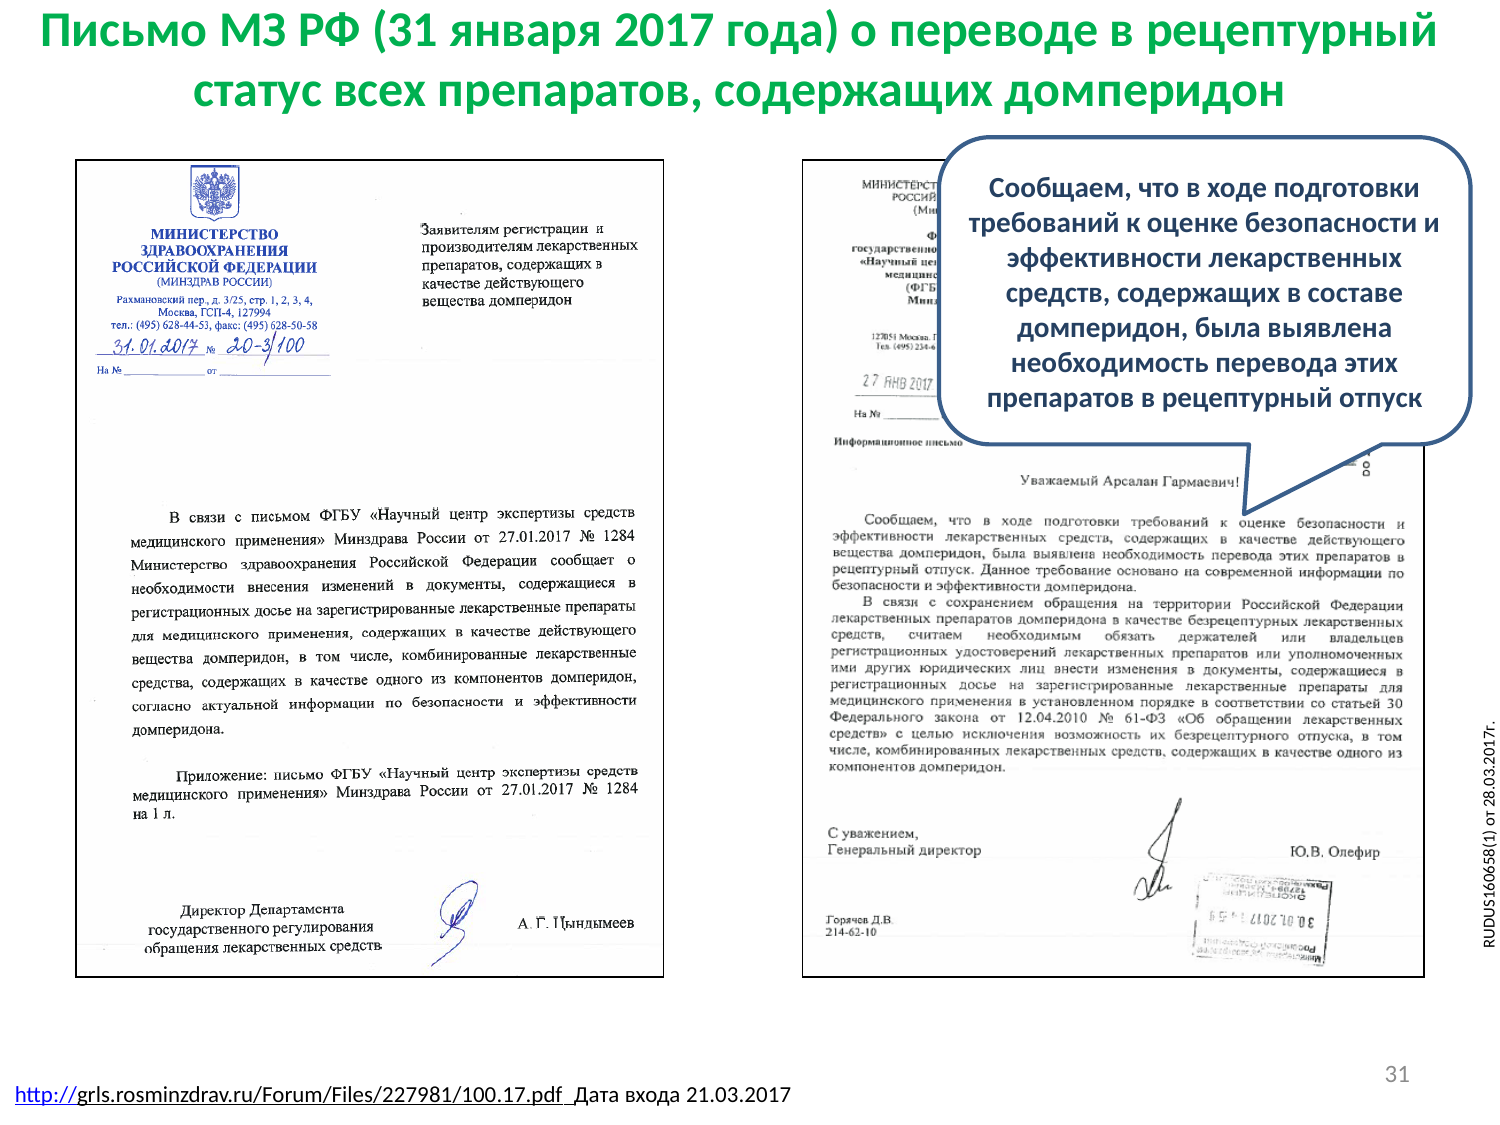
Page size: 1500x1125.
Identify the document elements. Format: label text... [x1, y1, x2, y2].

slide_number 31 [1074, 1042, 1425, 1103]
text_box Письмо МЗ РФ (31 января 2017 года) о переводе в рецептурный статус всех препаратов, содержащих домперидон [0, 2, 1495, 119]
picture [76, 160, 664, 977]
picture [802, 160, 1424, 977]
text_box RUDUS160658(1) от 28.03.2017г. [1470, 705, 1500, 964]
text_box Сообщаем, что в ходе подготовки требований к оценке безопасности и эффективности лекарственных средств, содержащих в составе домперидон, была выявлена необходимость перевода этих препаратов в рецептурный отпуск [945, 135, 1473, 446]
text_box http://grls.rosminzdrav.ru/Forum/Files/227981/100.17.pdf Дата входа 21.03.2017 [0, 1072, 1423, 1115]
